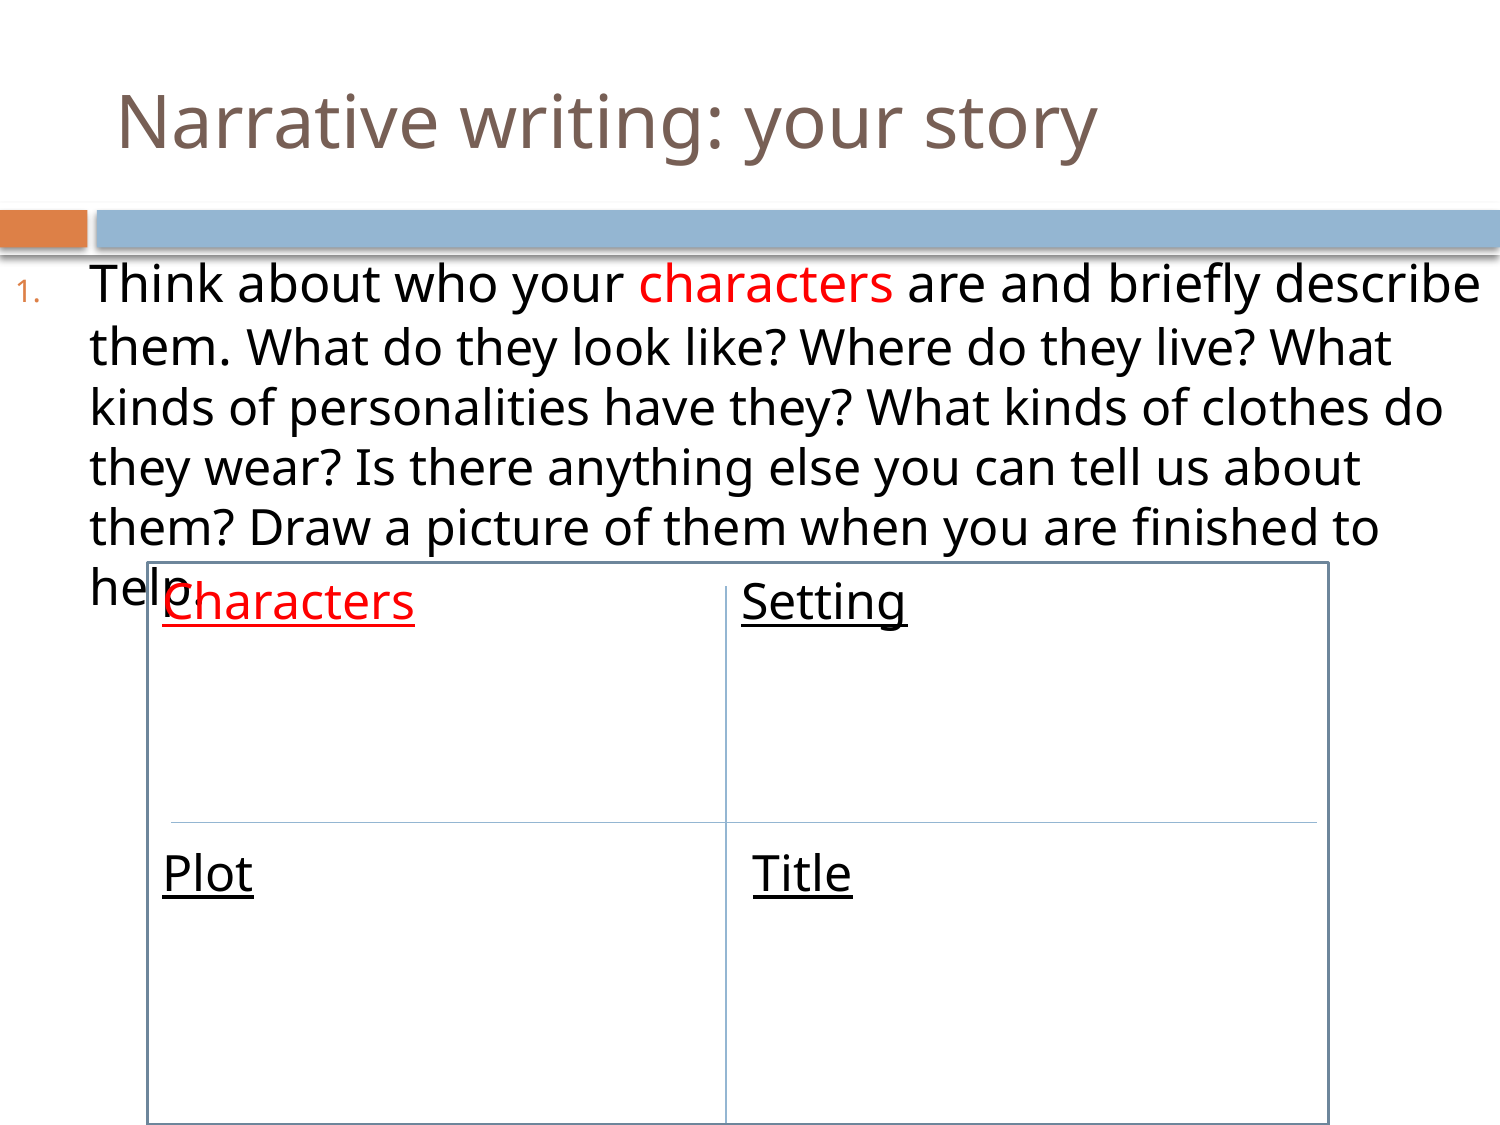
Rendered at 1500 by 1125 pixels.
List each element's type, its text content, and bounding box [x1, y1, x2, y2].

title Narrative writing: your story [100, 37, 1341, 200]
text_box [146, 561, 1330, 1125]
list Think about who your characters are and briefly describe them. What do they look like? Where do they live? What kinds of personalities have they? What kinds of clothes do they wear? Is there anything else you can tell us about them? Draw a picture of them when you are finished to help. [0, 243, 1500, 563]
